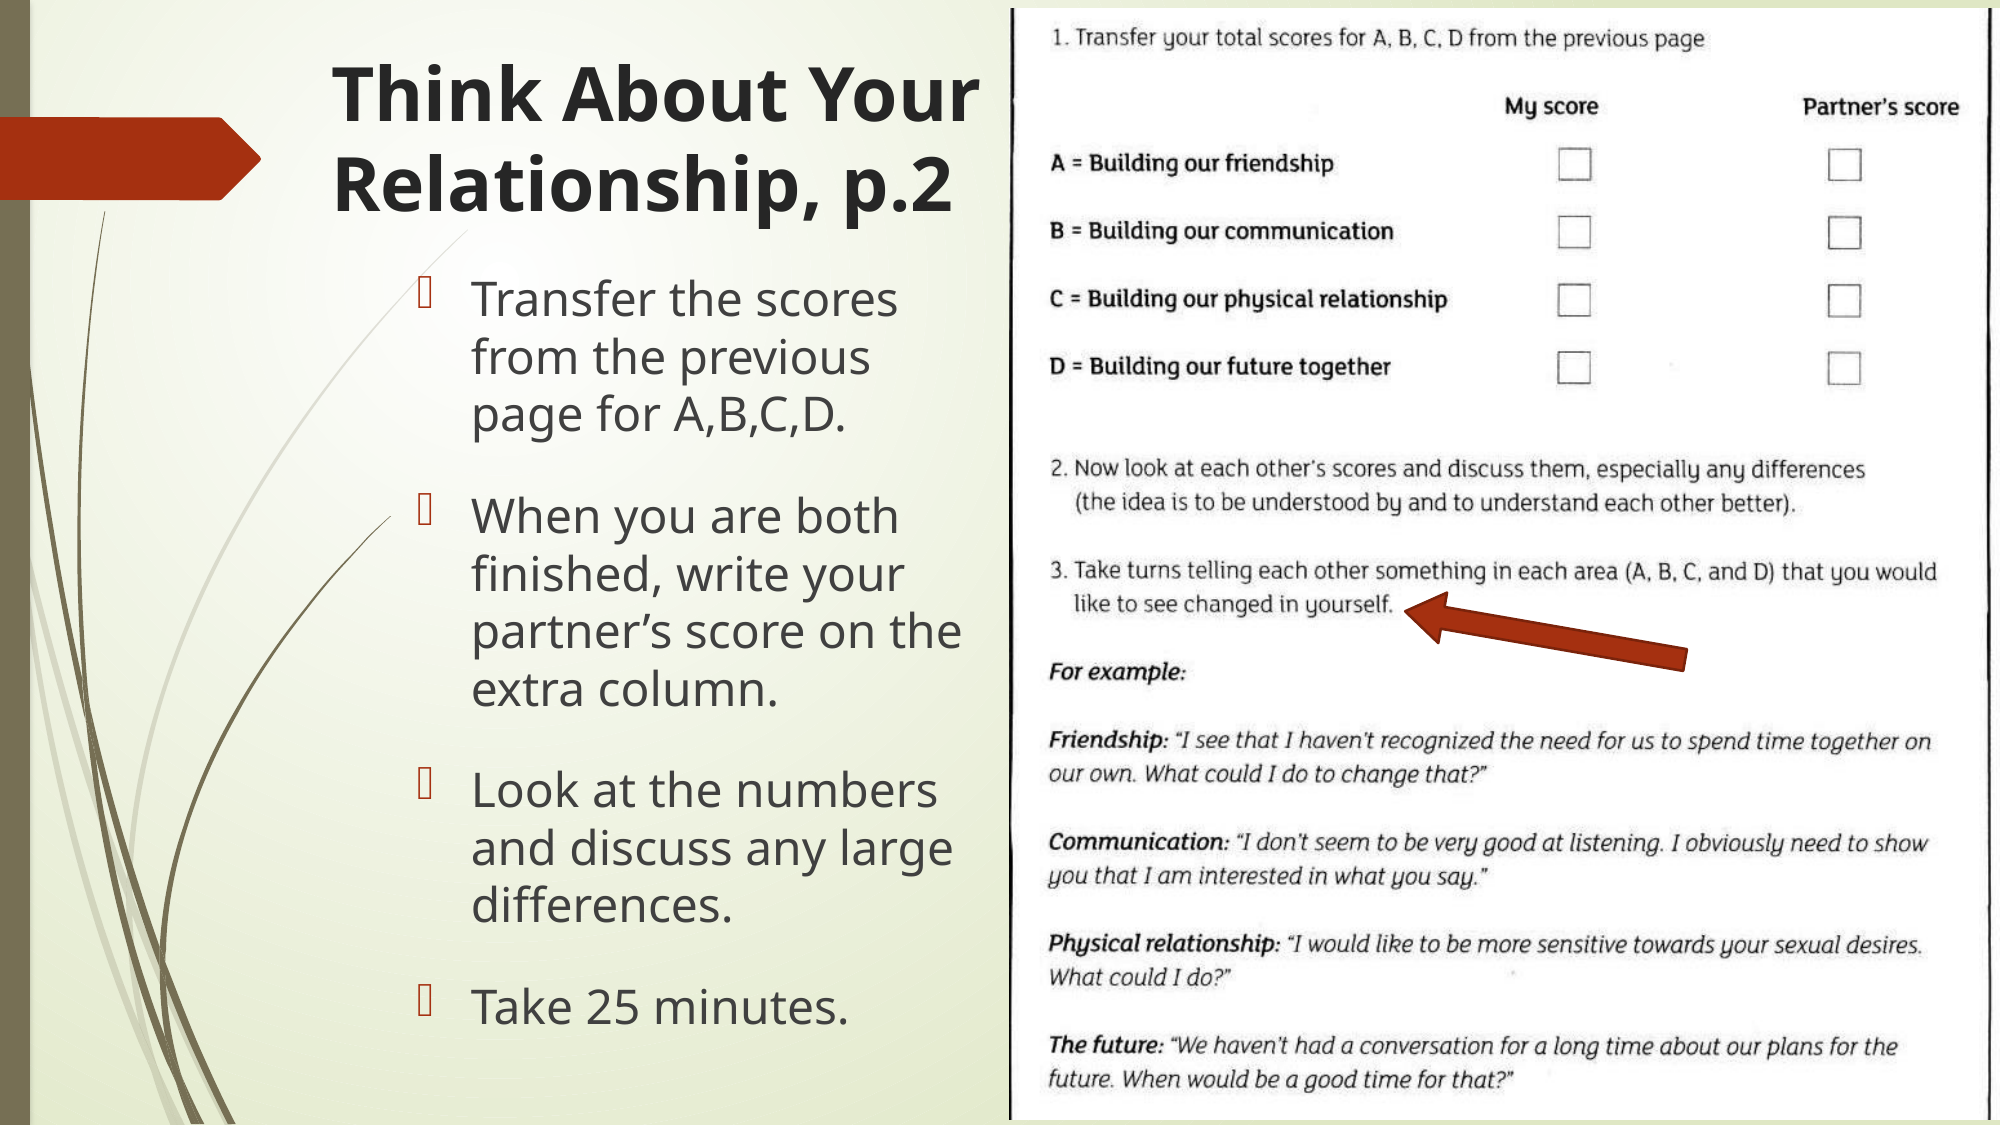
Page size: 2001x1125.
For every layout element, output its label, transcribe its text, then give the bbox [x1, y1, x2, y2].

title Think About Your Relationship, p.2 [316, 38, 1004, 239]
list Transfer the scores from the previous page for A,B,C,D. When you are both finished, write your partner’s score on the extra column. Look at the numbers and discuss any large differences. Take 25 minutes. [401, 261, 1004, 1049]
picture [1008, 8, 2000, 1120]
